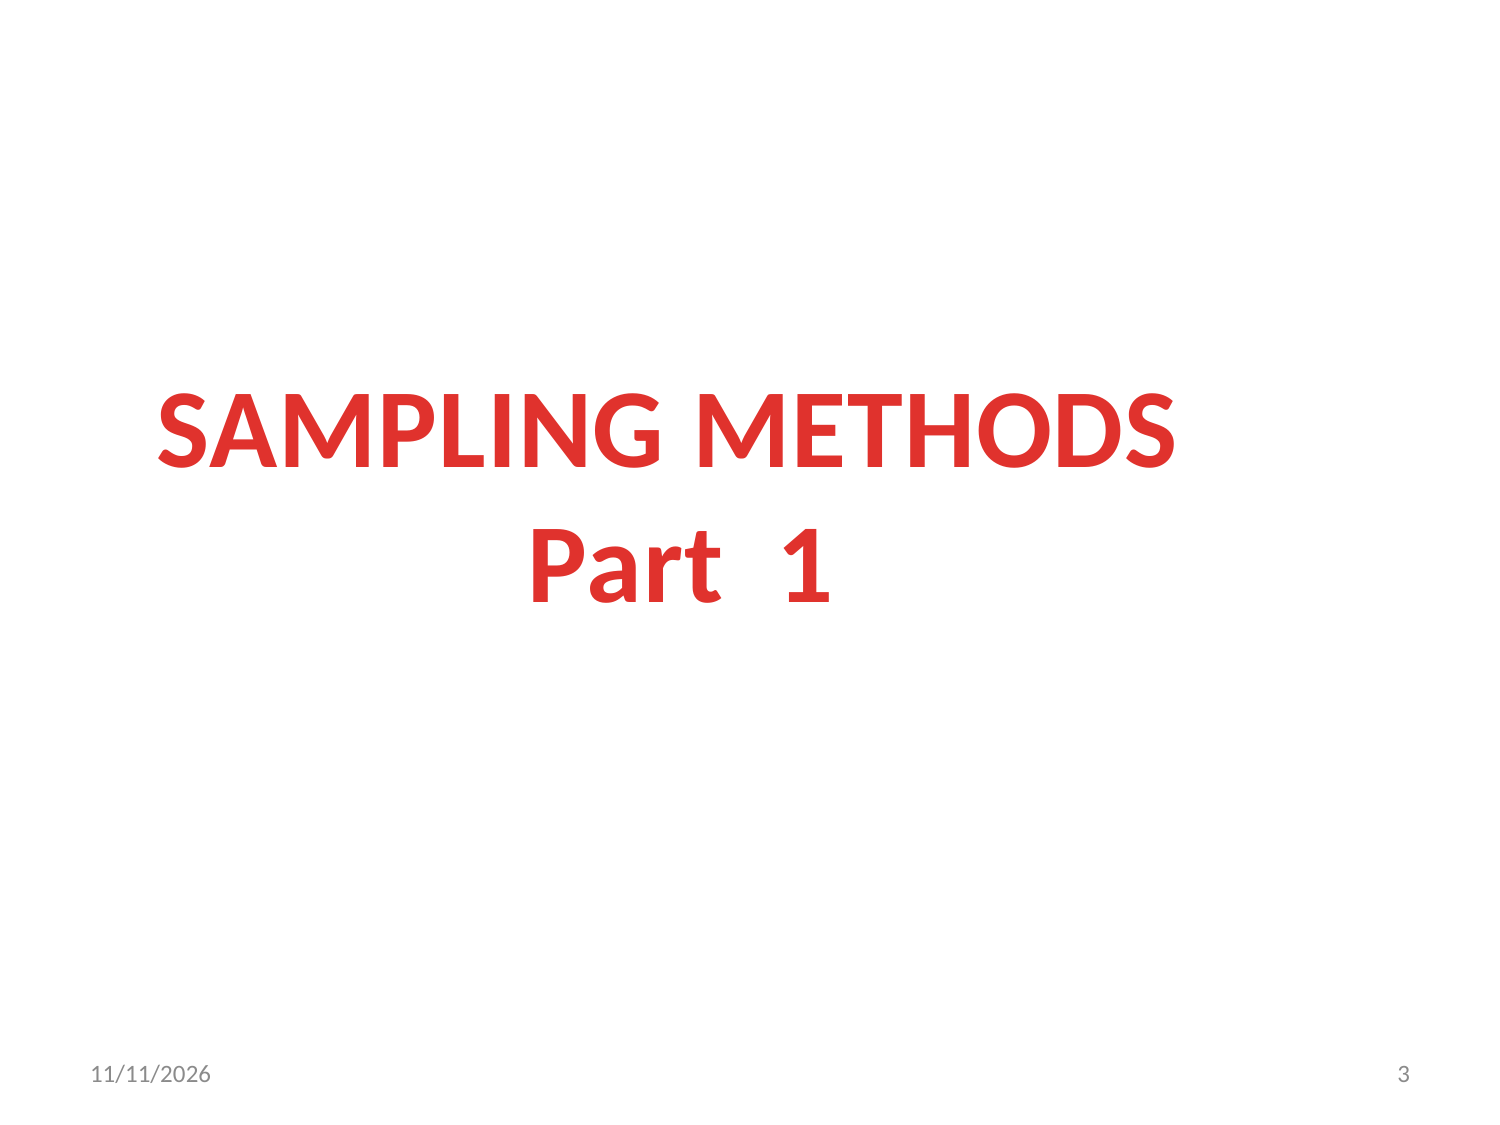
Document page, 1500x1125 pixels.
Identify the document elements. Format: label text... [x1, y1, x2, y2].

slide_number 3 [1074, 1042, 1425, 1103]
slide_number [75, 1042, 425, 1103]
text_box SAMPLING METHODS Part 1 [141, 347, 1222, 632]
